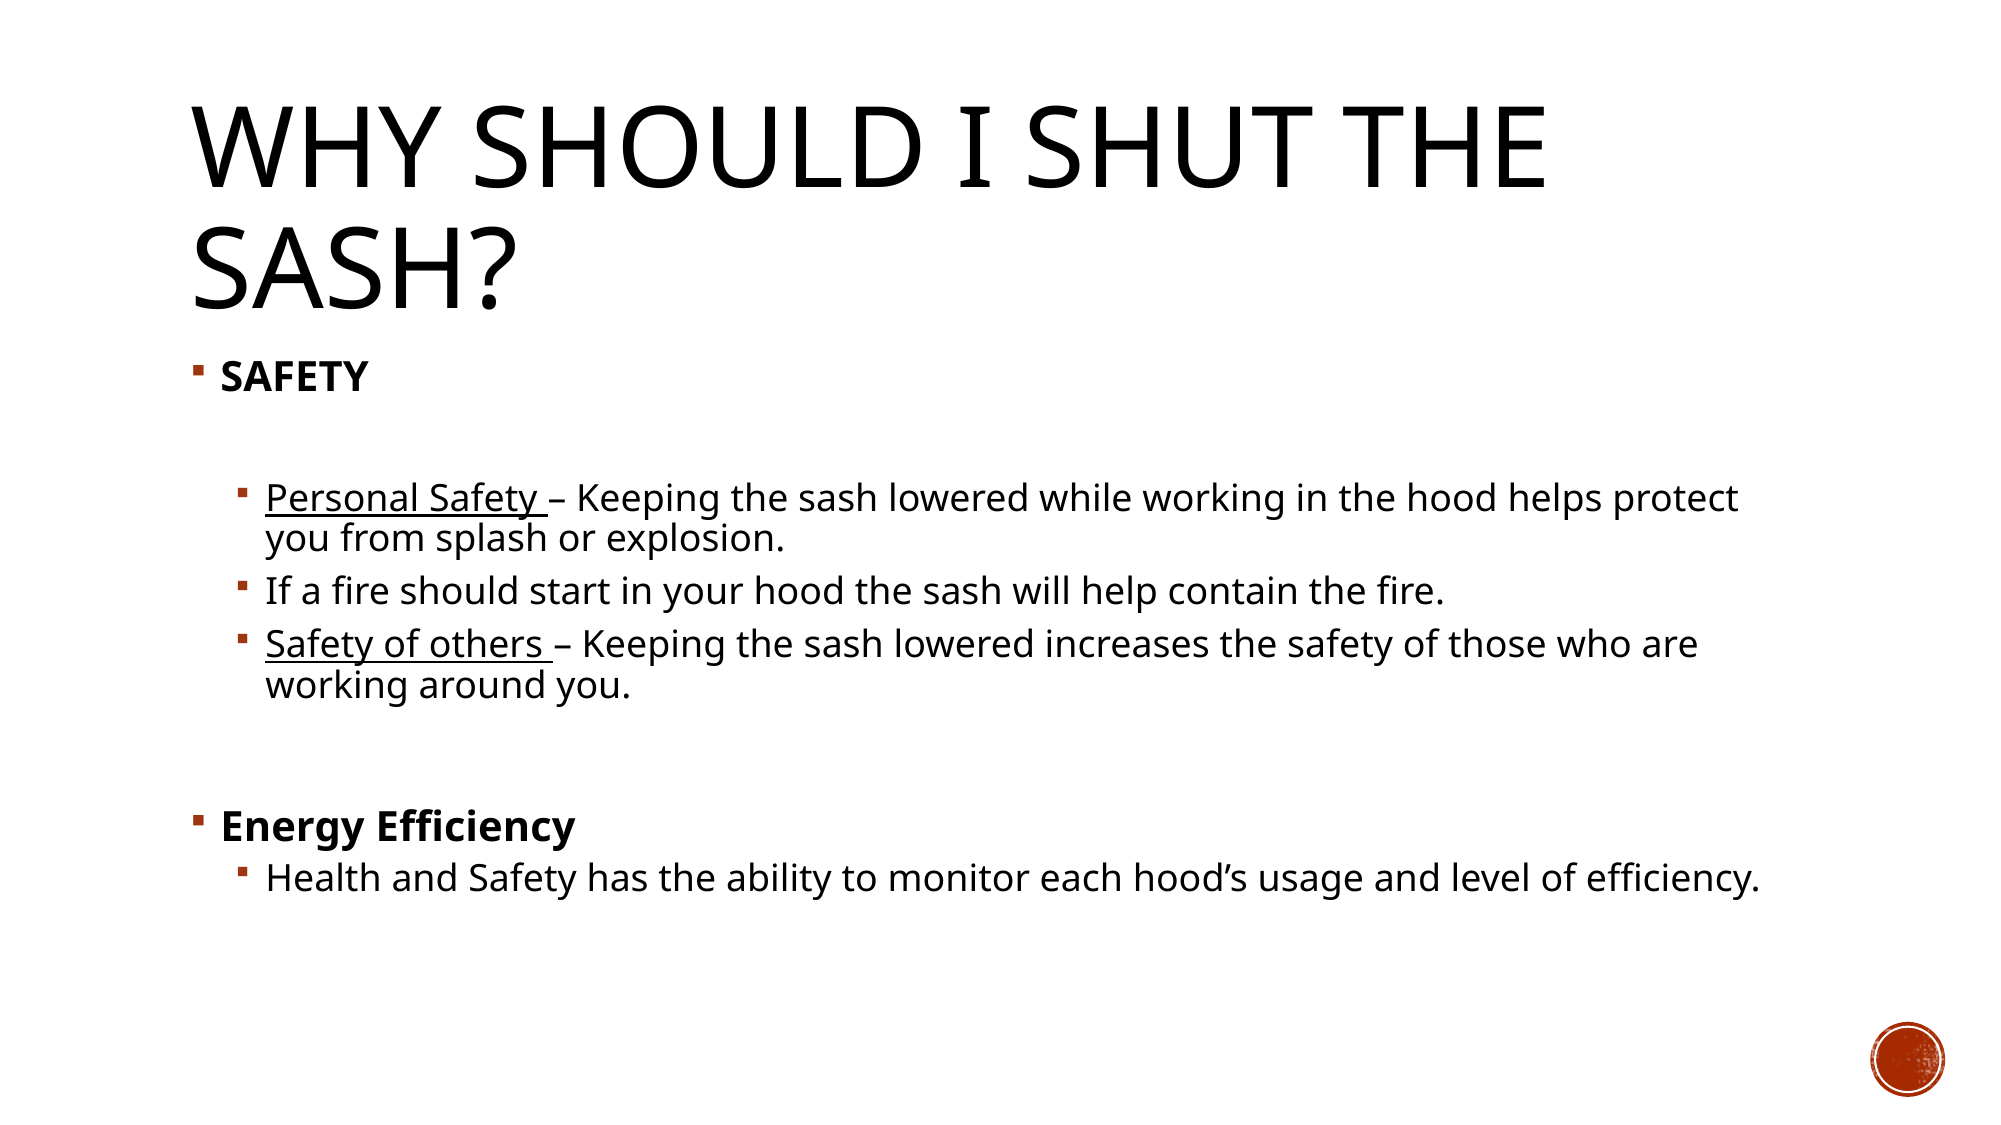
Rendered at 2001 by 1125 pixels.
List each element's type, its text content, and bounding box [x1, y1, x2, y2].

list SAFETY Personal Safety – Keeping the sash lowered while working in the hood helps protect you from splash or explosion. If a fire should start in your hood the sash will help contain the fire. Safety of others – Keeping the sash lowered increases the safety of those who are working around you. Energy Efficiency Health and Safety has the ability to monitor each hood’s usage and level of efficiency. [175, 348, 1826, 1013]
title Why should I shut the sash? [175, 79, 1826, 344]
